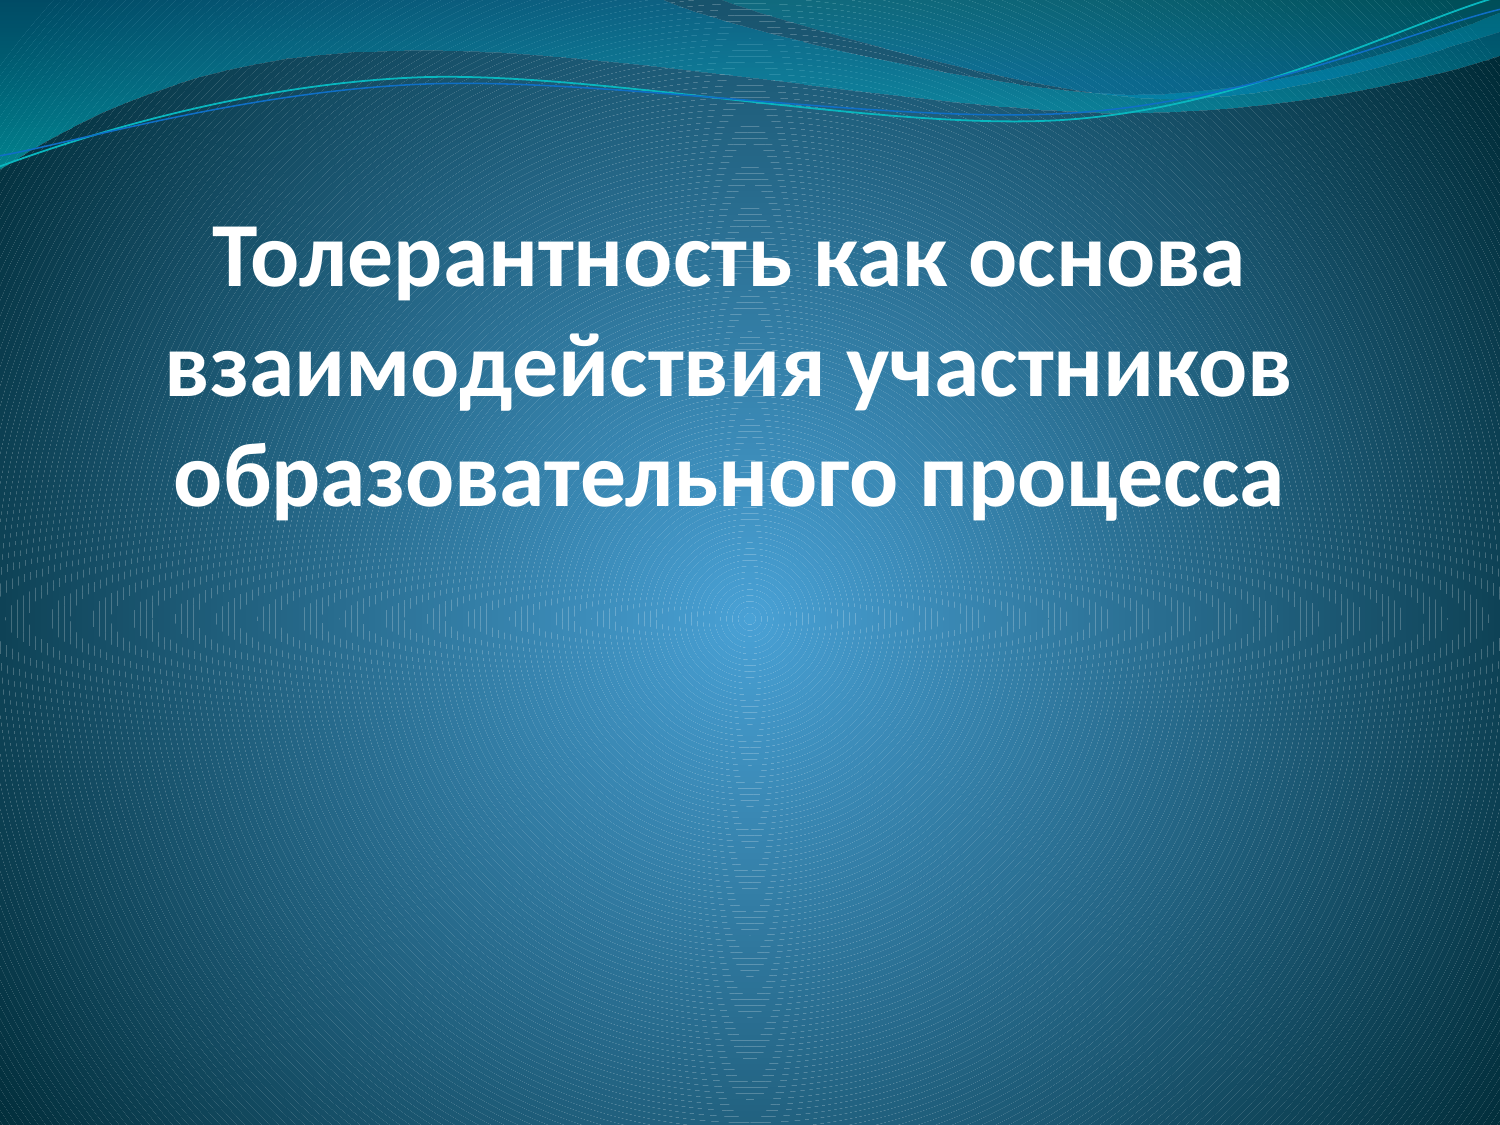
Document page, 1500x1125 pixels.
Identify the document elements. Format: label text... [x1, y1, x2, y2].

title Толерантность как основа взаимодействия участников образовательного процесса [87, 140, 1376, 525]
